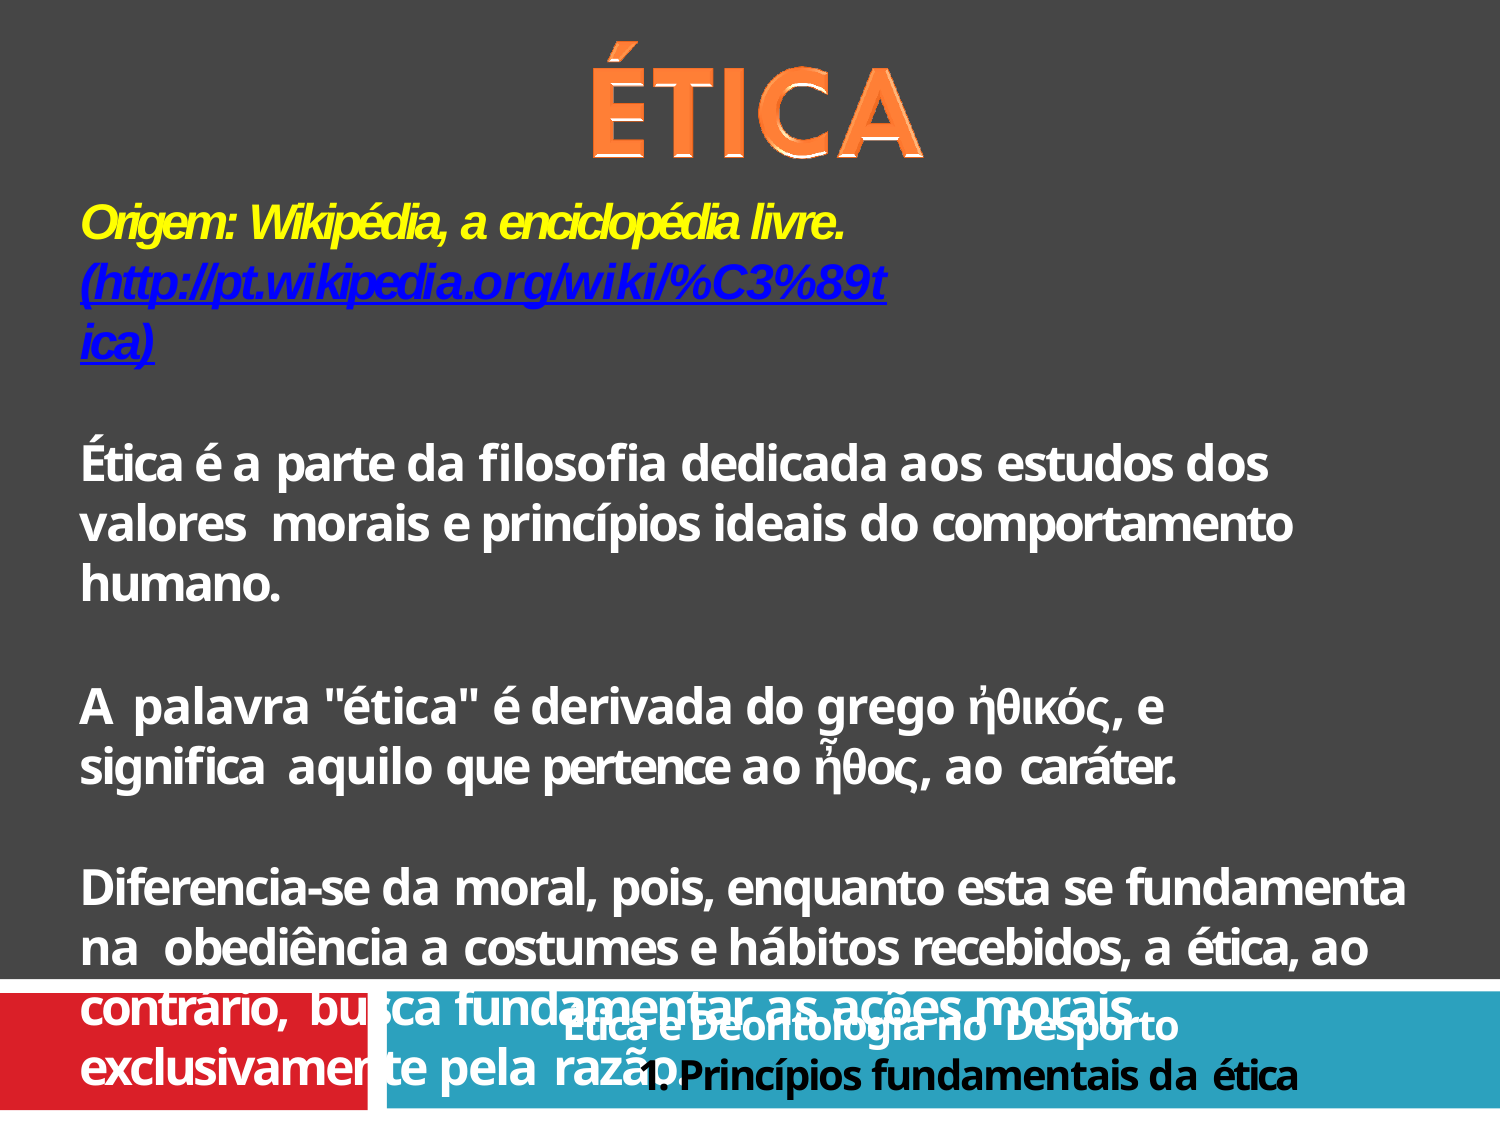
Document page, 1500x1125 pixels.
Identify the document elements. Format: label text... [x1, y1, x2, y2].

footer [78, 996, 291, 1125]
slide_number Ética e Deontologia no Desporto 1. Princípios fundamentais da ética [560, 1002, 1326, 1125]
text_box [592, 40, 924, 159]
text_box Origem: Wikipédia, a enciclopédia livre. (http://pt.wikipedia.org/wiki/%C3%89tica) Ética é a parte da filosofia dedicada aos estudos dos valores morais e princípios ideais do comportamento humano. A palavra "ética" é derivada do grego ἠθικός, e significa aquilo que pertence ao ἦθος, ao caráter. Diferencia-se da moral, pois, enquanto esta se fundamenta na obediência a costumes e hábitos recebidos, a ética, ao contrário, busca fundamentar as ações morais exclusivamente pela razão. [77, 187, 1420, 1096]
